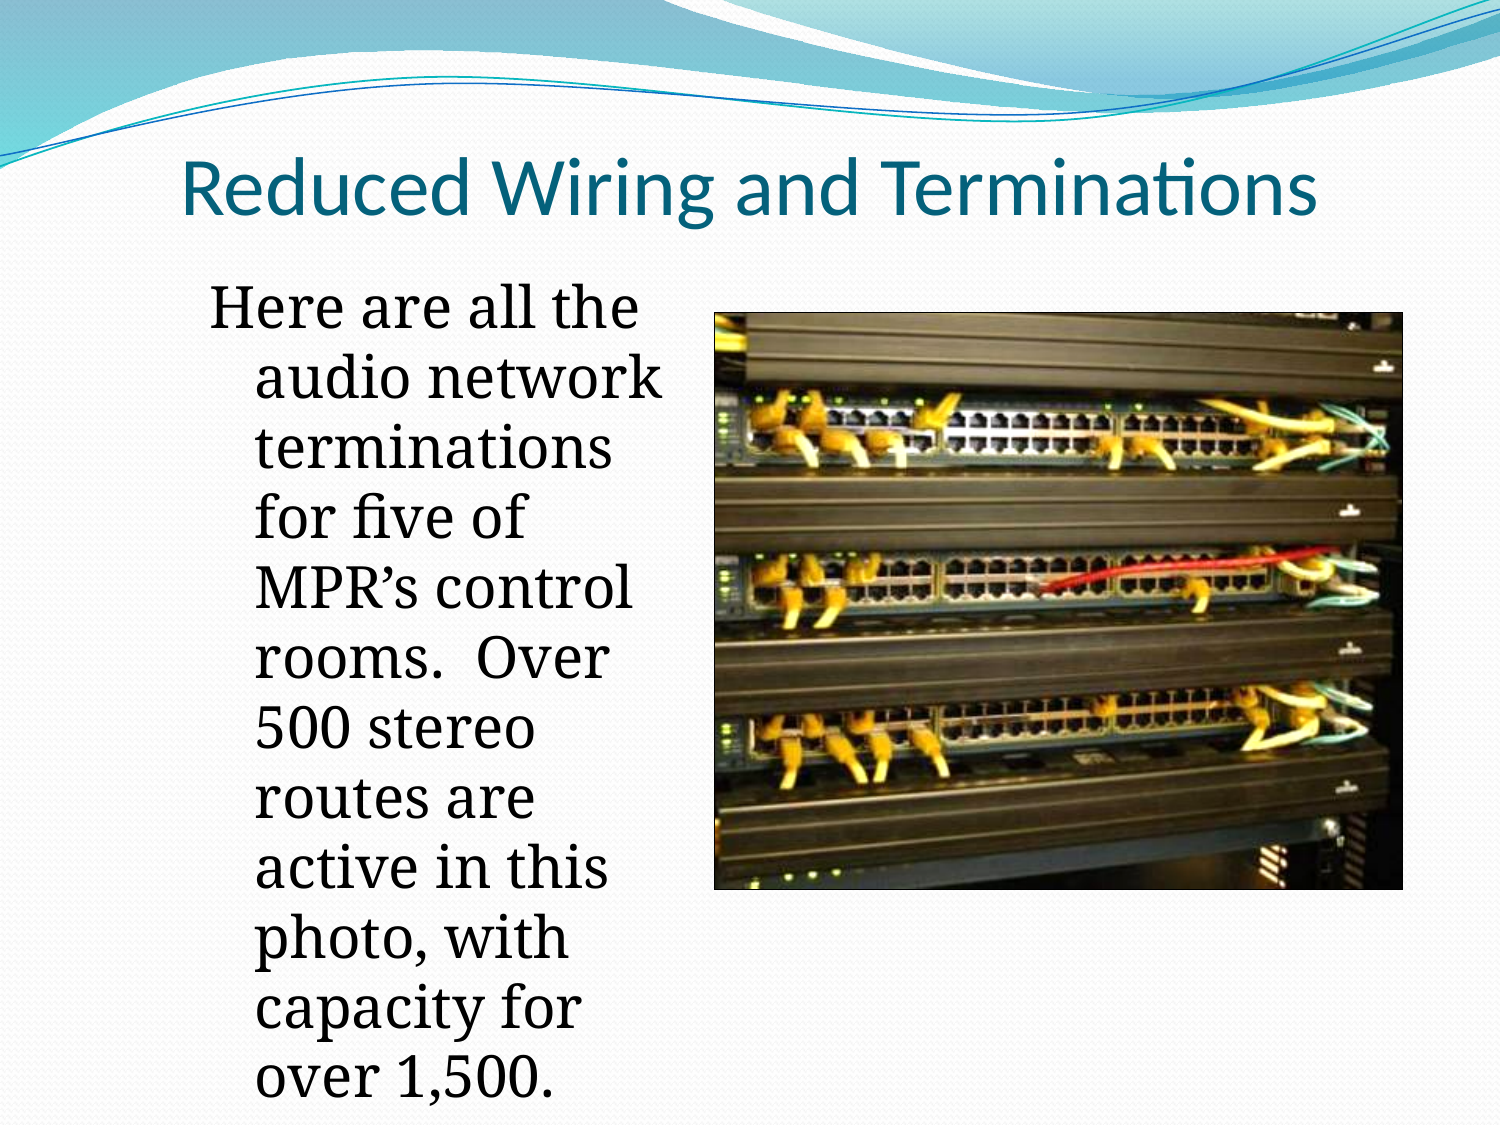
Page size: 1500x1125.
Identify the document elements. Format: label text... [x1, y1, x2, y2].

picture [714, 312, 1403, 890]
title Reduced Wiring and Terminations [75, 115, 1425, 232]
list Here are all the audio network terminations for five of MPR’s control rooms. Over 500 stereo routes are active in this photo, with capacity for over 1,500. [194, 262, 715, 1063]
